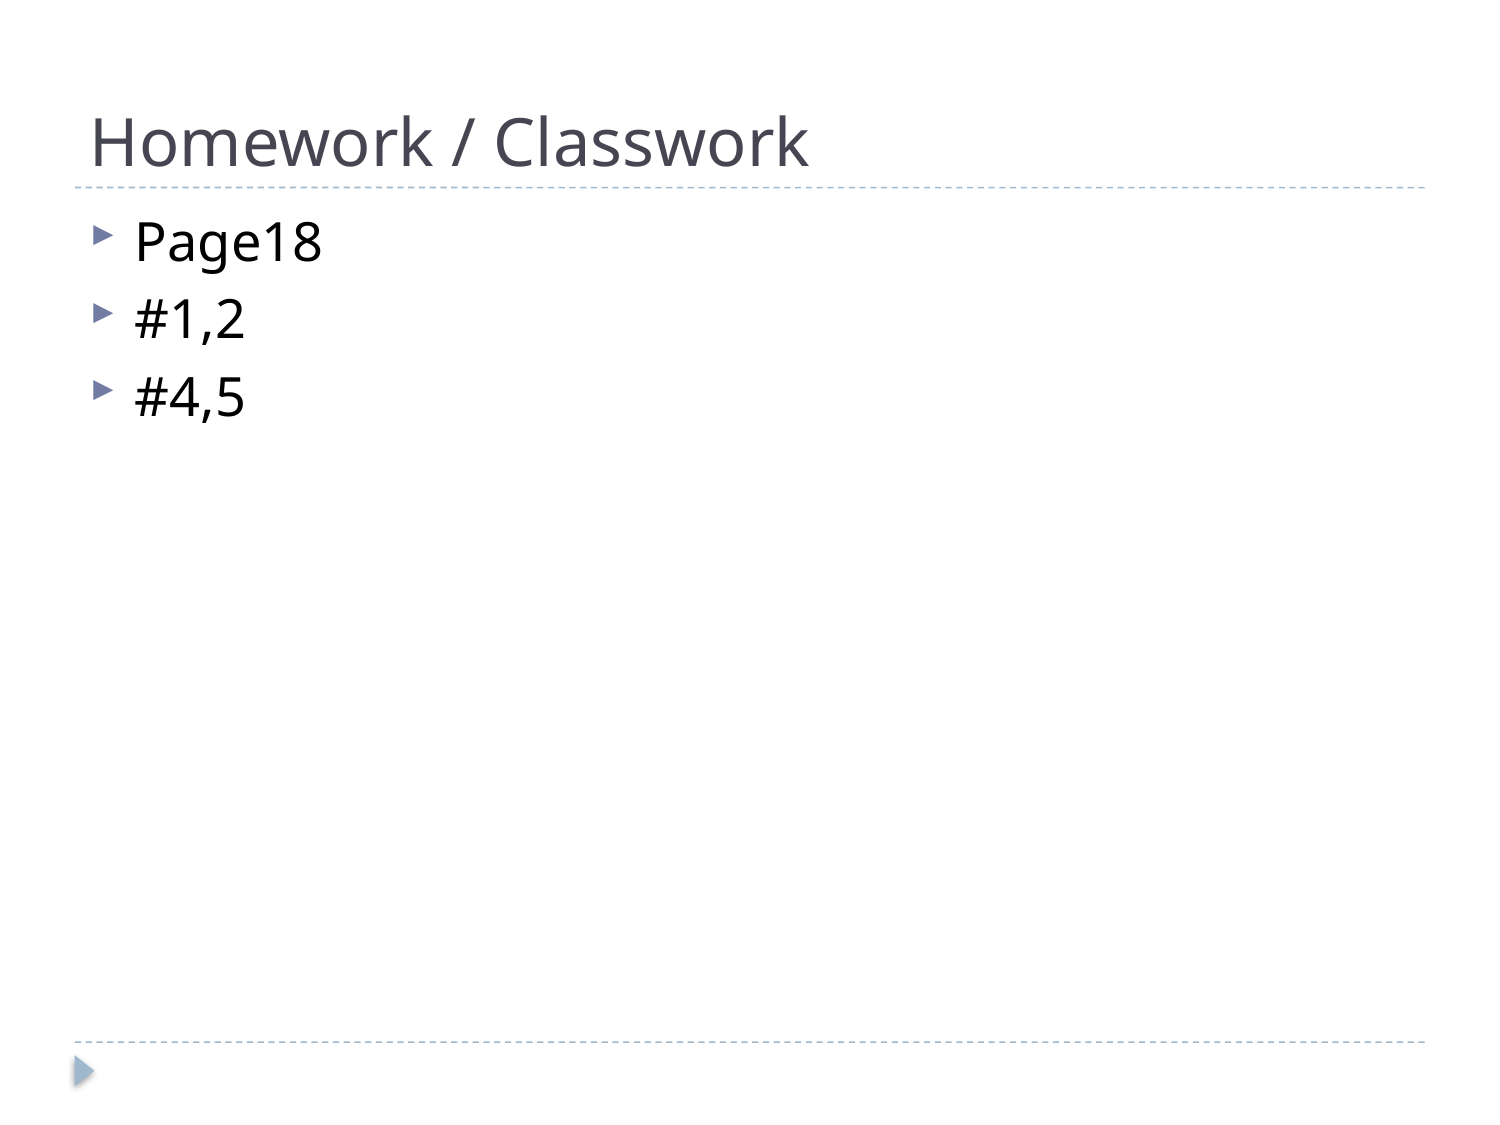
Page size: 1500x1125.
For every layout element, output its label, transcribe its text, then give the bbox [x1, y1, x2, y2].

title Homework / Classwork [75, 24, 1425, 188]
list Page18 #1,2 #4,5 [75, 200, 1425, 1010]
